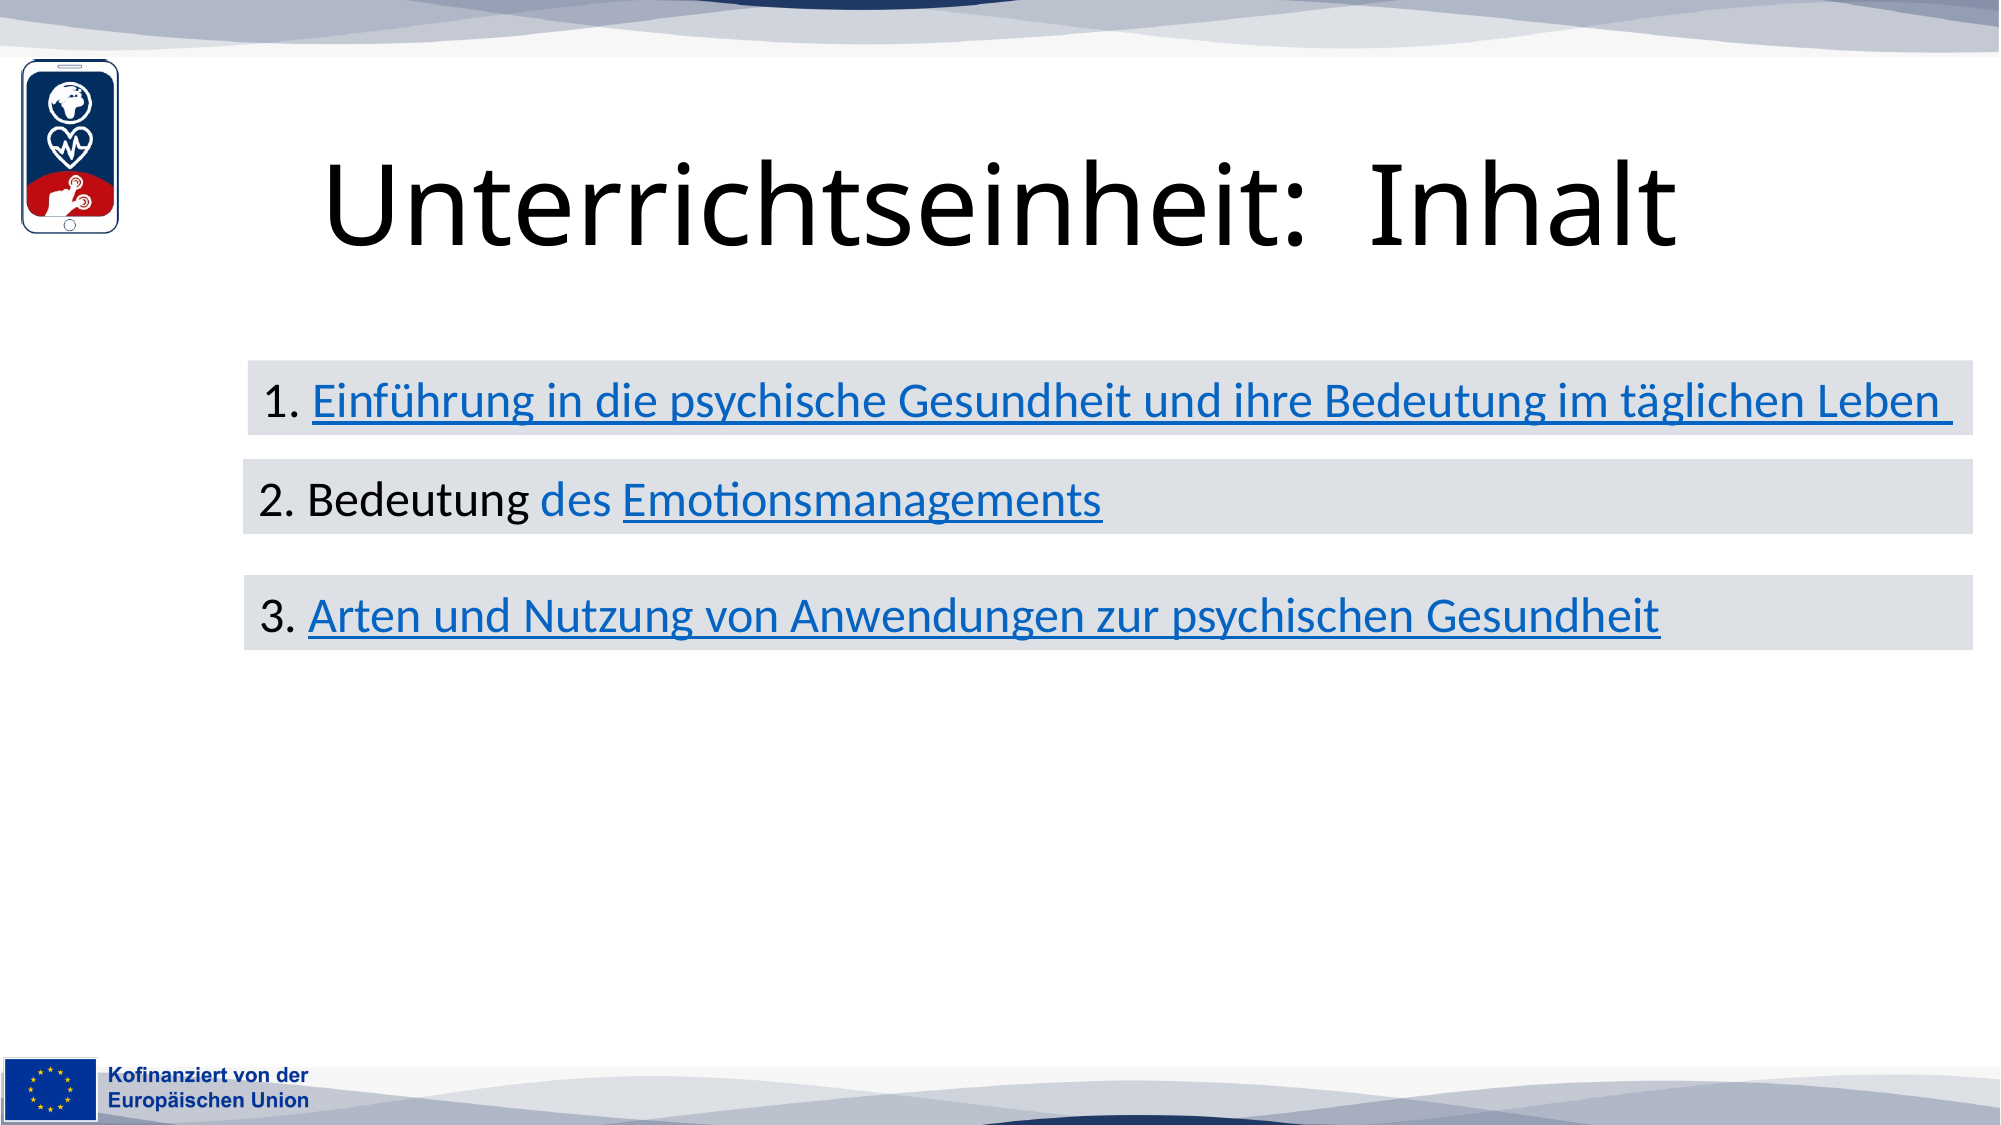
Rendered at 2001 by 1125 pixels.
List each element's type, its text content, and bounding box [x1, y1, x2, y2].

picture [0, 0, 1999, 57]
picture [0, 1054, 2001, 1125]
text_box 1. Einführung in die psychische Gesundheit und ihre Bedeutung im täglichen Leben [247, 360, 1973, 436]
picture [21, 59, 119, 234]
title Unterrichtseinheit: Inhalt [137, 68, 1863, 278]
text_box 2. Bedeutung des Emotionsmanagements [243, 459, 1973, 535]
text_box 3. Arten und Nutzung von Anwendungen zur psychischen Gesundheit [244, 575, 1973, 651]
